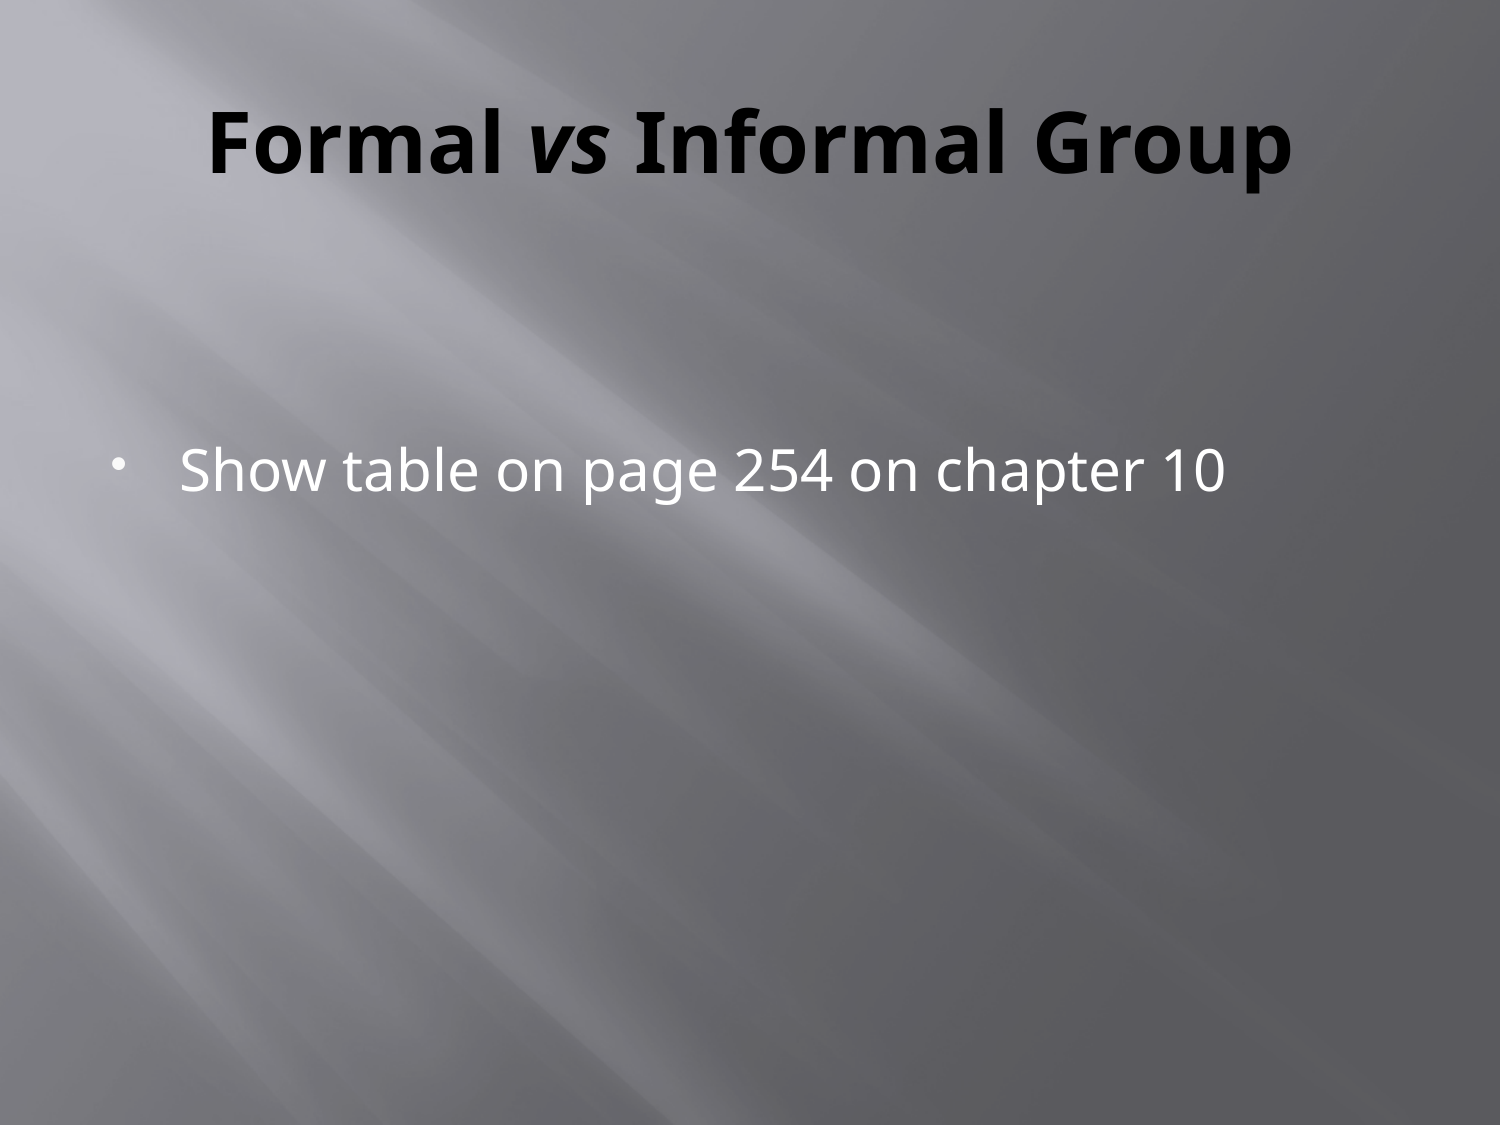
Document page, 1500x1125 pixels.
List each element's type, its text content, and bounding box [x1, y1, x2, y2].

title Formal vs Informal Group [75, 45, 1425, 233]
list Show table on page 254 on chapter 10 [75, 262, 1425, 1035]
